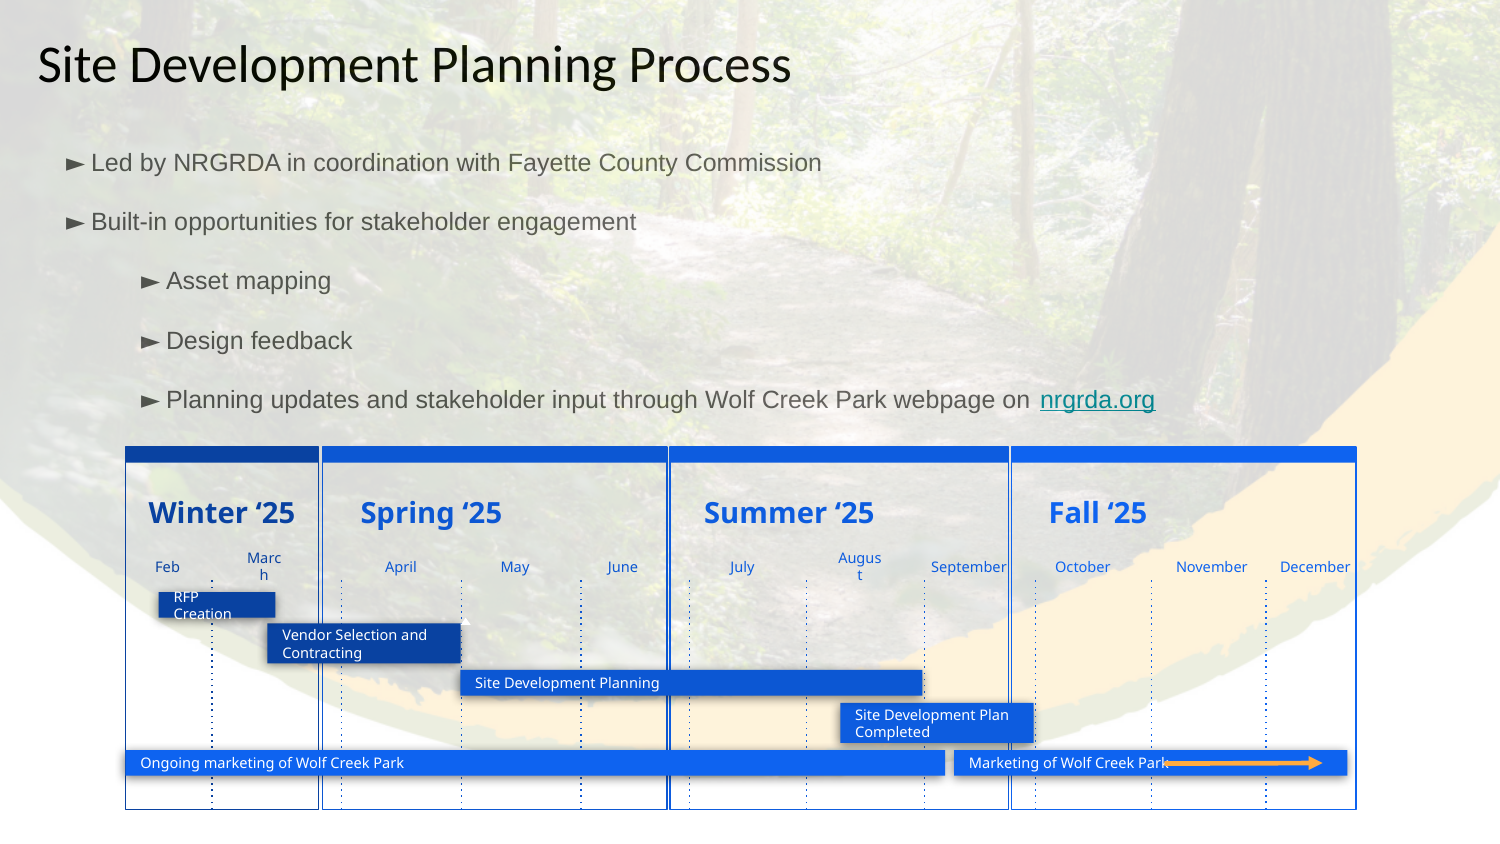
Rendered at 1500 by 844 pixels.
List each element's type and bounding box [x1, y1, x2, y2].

text_box [125, 446, 319, 810]
text_box [1023, 446, 1357, 810]
text_box [322, 446, 668, 810]
picture [0, 0, 1500, 797]
text_box [669, 446, 1023, 810]
